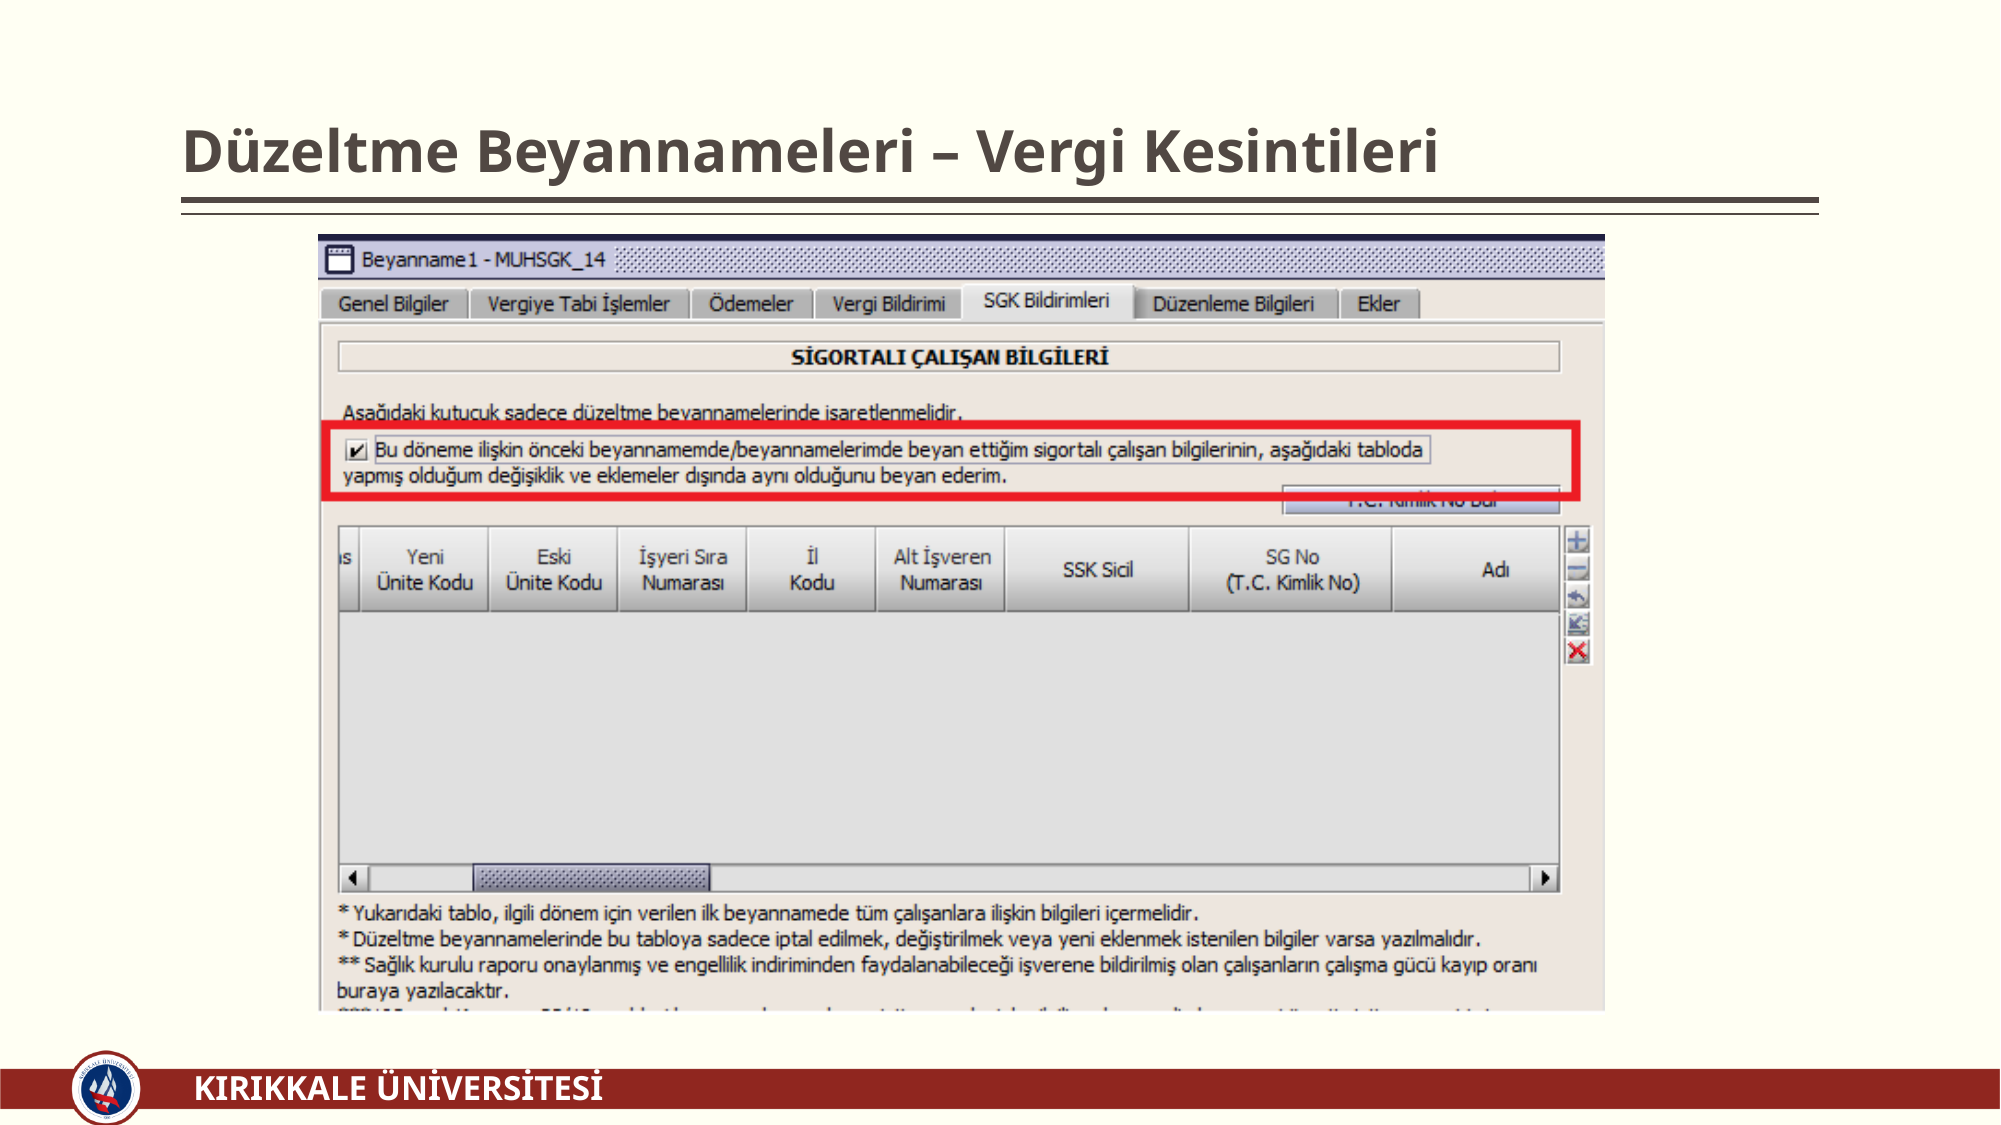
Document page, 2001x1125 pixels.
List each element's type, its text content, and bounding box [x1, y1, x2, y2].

picture [0, 1050, 2000, 1125]
picture [317, 234, 1605, 1015]
title Düzeltme Beyannameleri – Vergi Kesintileri [181, 12, 1819, 193]
